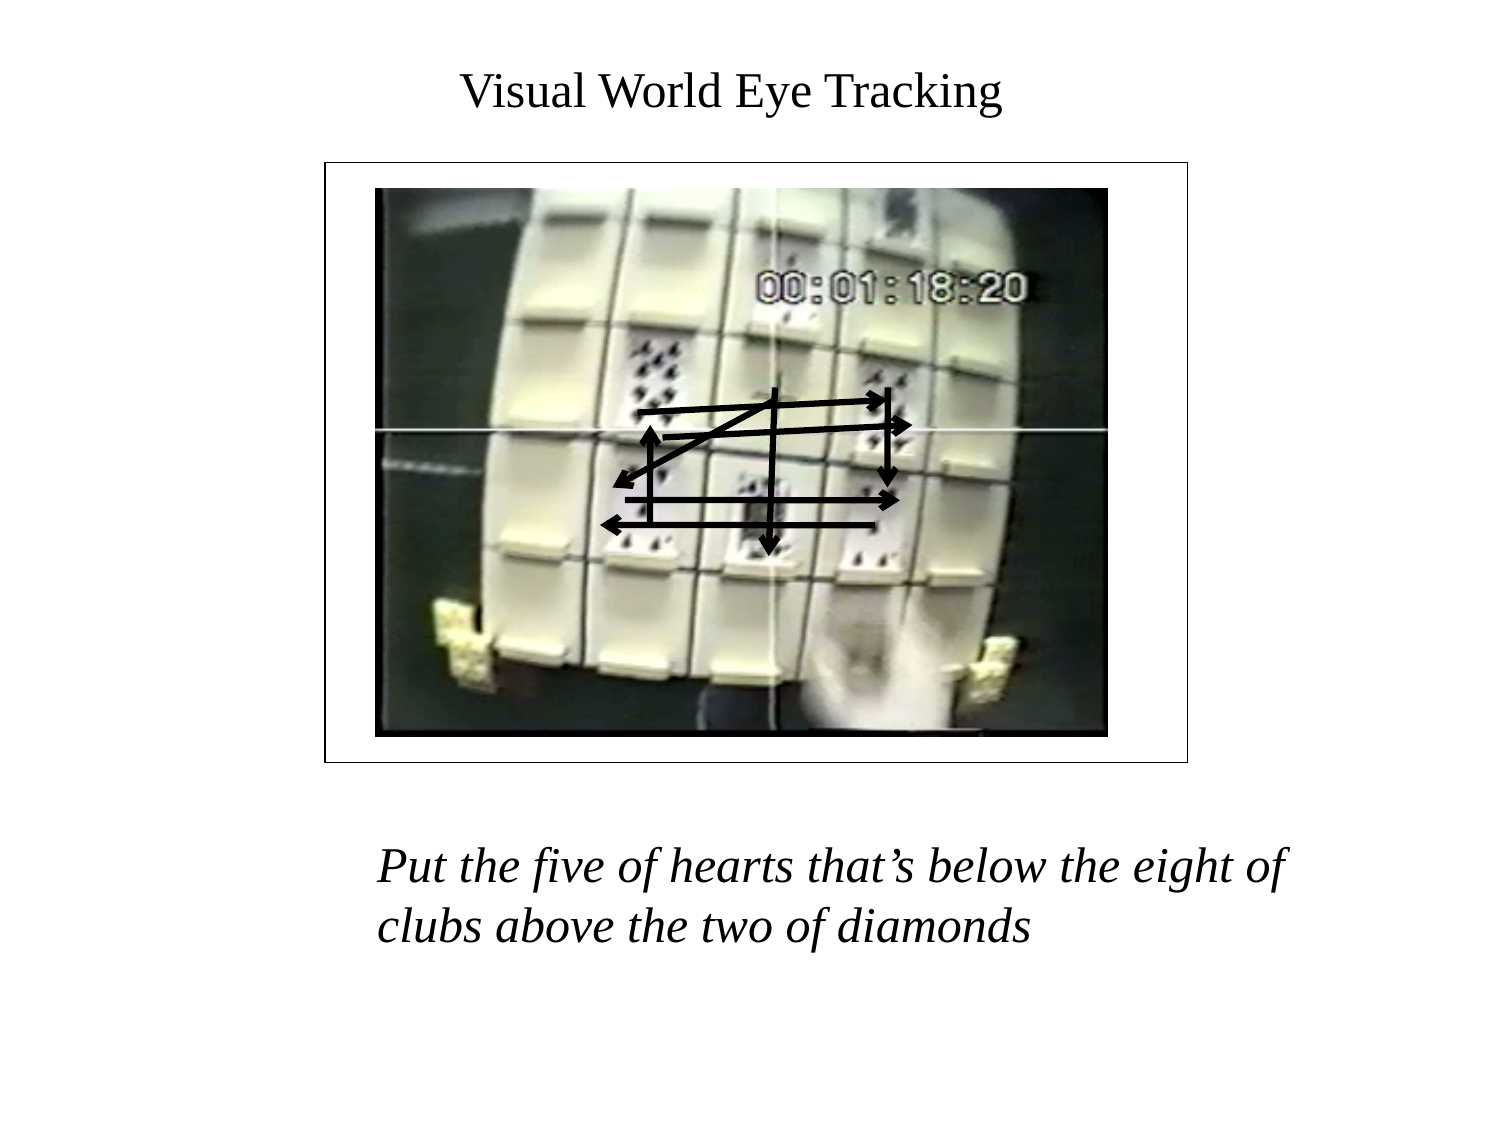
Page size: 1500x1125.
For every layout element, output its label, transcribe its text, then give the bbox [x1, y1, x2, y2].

text_box [324, 162, 1188, 763]
text_box Put the five of hearts that’s below the eight of clubs above the two of diamonds [362, 824, 1338, 960]
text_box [779, 424, 913, 438]
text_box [612, 399, 763, 488]
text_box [779, 399, 888, 413]
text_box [662, 424, 763, 438]
text_box Visual World Eye Tracking [174, 49, 1288, 125]
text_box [768, 387, 776, 557]
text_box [374, 187, 1109, 738]
